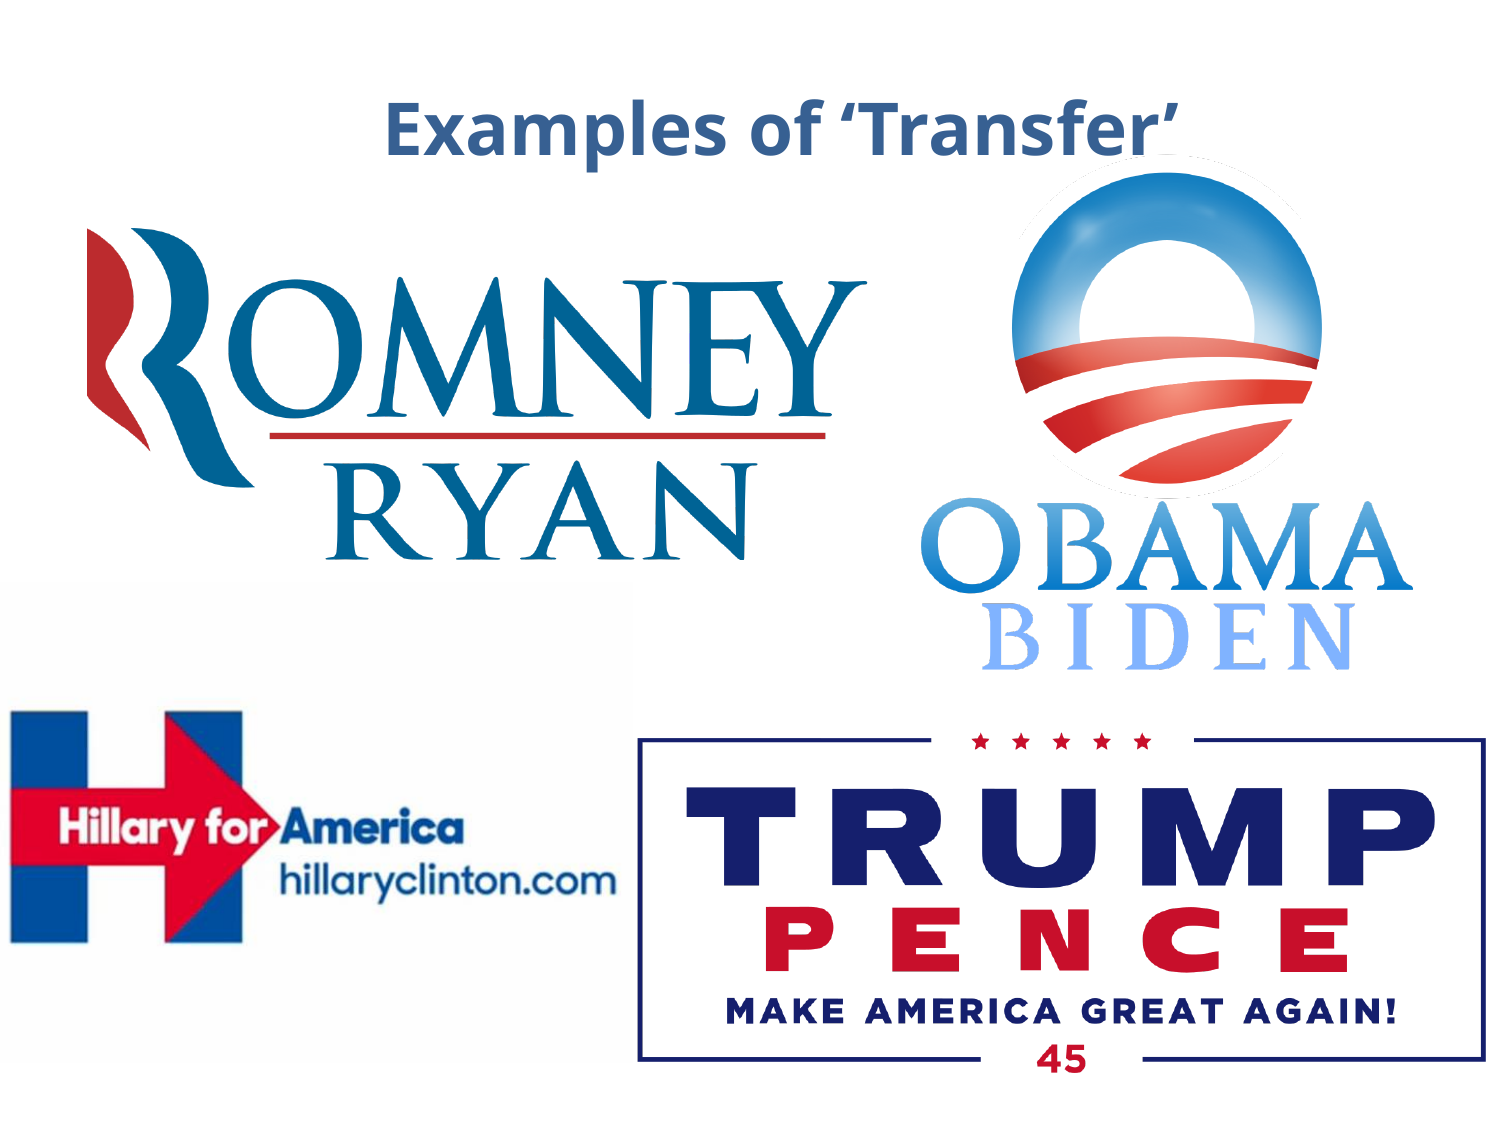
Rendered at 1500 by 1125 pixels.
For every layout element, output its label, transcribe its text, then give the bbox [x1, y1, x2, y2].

picture [354, 470, 383, 513]
picture [0, 146, 1500, 1125]
picture [561, 489, 585, 520]
text_box Examples of ‘Transfer’ [187, 74, 1375, 178]
picture [547, 527, 600, 560]
picture [354, 521, 406, 560]
picture [665, 491, 738, 560]
